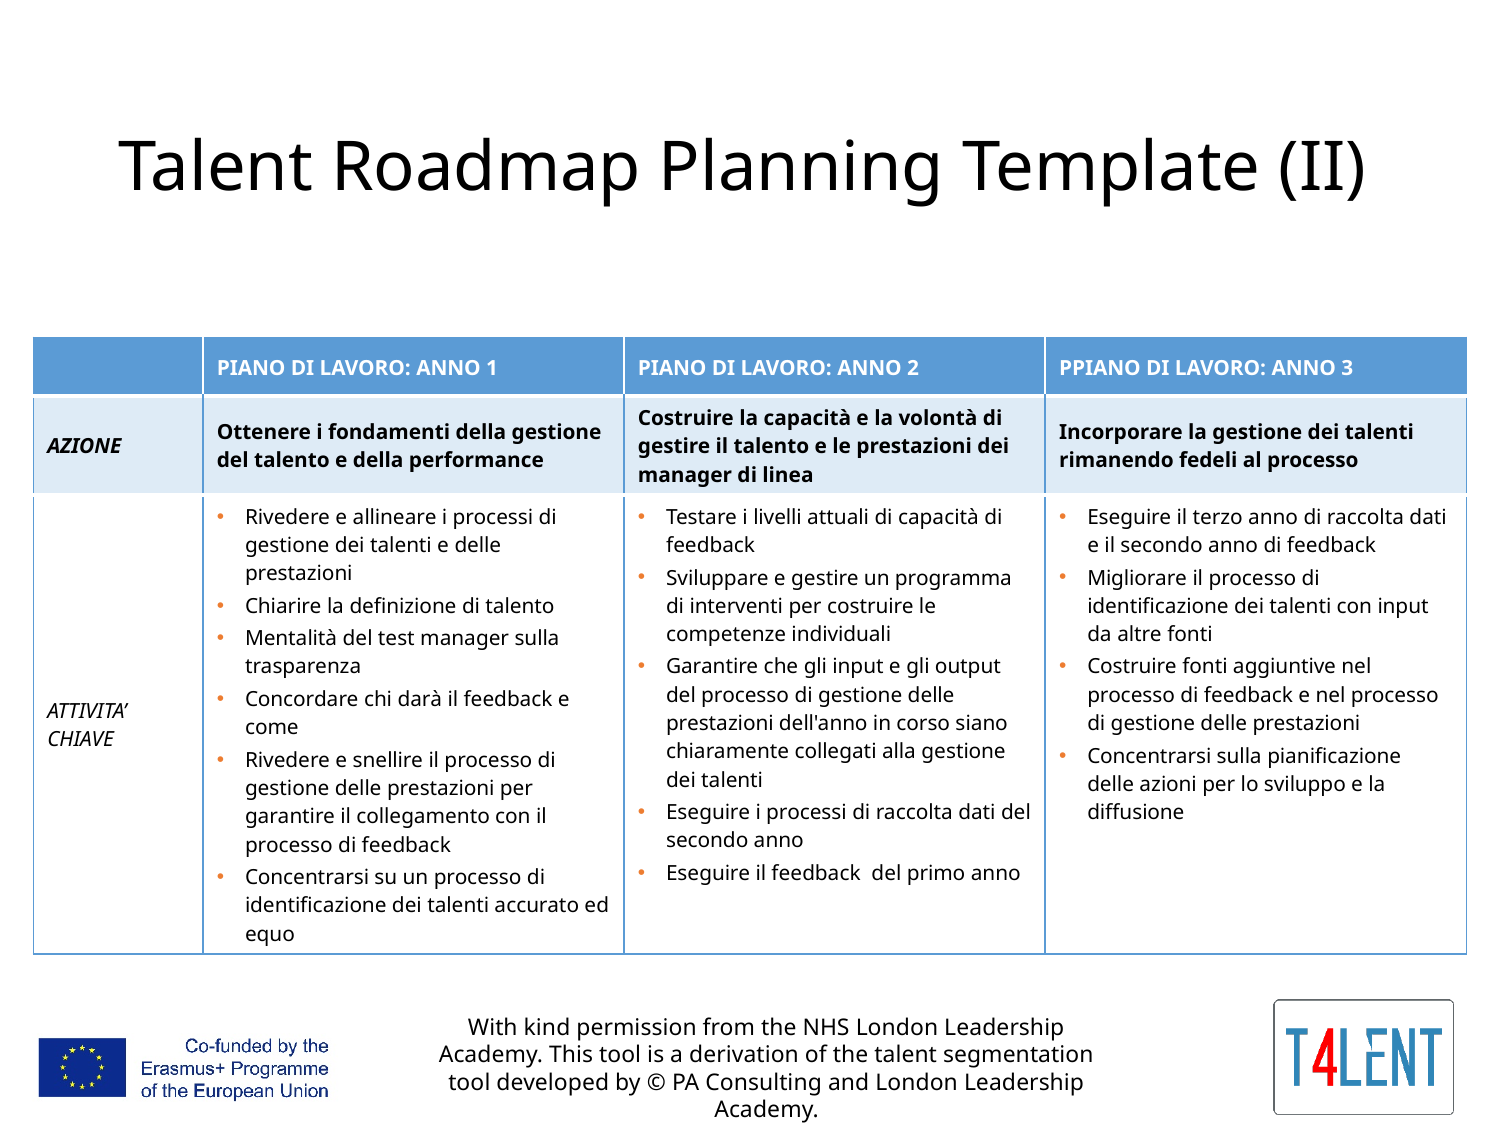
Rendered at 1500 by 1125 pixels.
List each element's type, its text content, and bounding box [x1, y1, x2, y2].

table_cell AZIONE [34, 398, 202, 493]
table_cell Eseguire il terzo anno di raccolta dati e il secondo anno di feedback Migliorare il processo di identificazione dei talenti con input da altre fonti Costruire fonti aggiuntive nel processo di feedback e nel processo di gestione delle prestazioni Concentrarsi sulla pianificazione delle azioni per lo sviluppo e la diffusione [1046, 497, 1466, 953]
table_cell ATTIVITA’ CHIAVE [34, 497, 202, 953]
text_box With kind permission from the NHS London Leadership Academy. This tool is a derivation of the talent segmentation tool developed by © PA Consulting and London Leadership Academy. [413, 977, 1121, 1125]
table_cell Rivedere e allineare i processi di gestione dei talenti e delle prestazioni Chiarire la definizione di talento Mentalità del test manager sulla trasparenza Concordare chi darà il feedback e come Rivedere e snellire il processo di gestione delle prestazioni per garantire il collegamento con il processo di feedback Concentrarsi su un processo di identificazione dei talenti accurato ed equo [204, 497, 623, 953]
table_cell Testare i livelli attuali di capacità di feedback Sviluppare e gestire un programma di interventi per costruire le competenze individuali Garantire che gli input e gli output del processo di gestione delle prestazioni dell'anno in corso siano chiaramente collegati alla gestione dei talenti Eseguire i processi di raccolta dati del secondo anno Eseguire il feedback del primo anno [625, 497, 1044, 953]
picture [1273, 999, 1454, 1115]
table_header PIANO DI LAVORO: ANNO 2 [625, 339, 1044, 394]
table_header [34, 339, 202, 394]
table_cell Costruire la capacità e la volontà di gestire il talento e le prestazioni dei manager di linea [625, 398, 1044, 493]
picture [20, 1033, 343, 1103]
table_header PPIANO DI LAVORO: ANNO 3 [1046, 339, 1466, 394]
table_header PIANO DI LAVORO: ANNO 1 [204, 339, 623, 394]
table_cell Incorporare la gestione dei talenti rimanendo fedeli al processo [1046, 398, 1466, 493]
table_cell Ottenere i fondamenti della gestione del talento e della performance [204, 398, 623, 493]
title Talent Roadmap Planning Template (II) [103, 59, 1397, 278]
